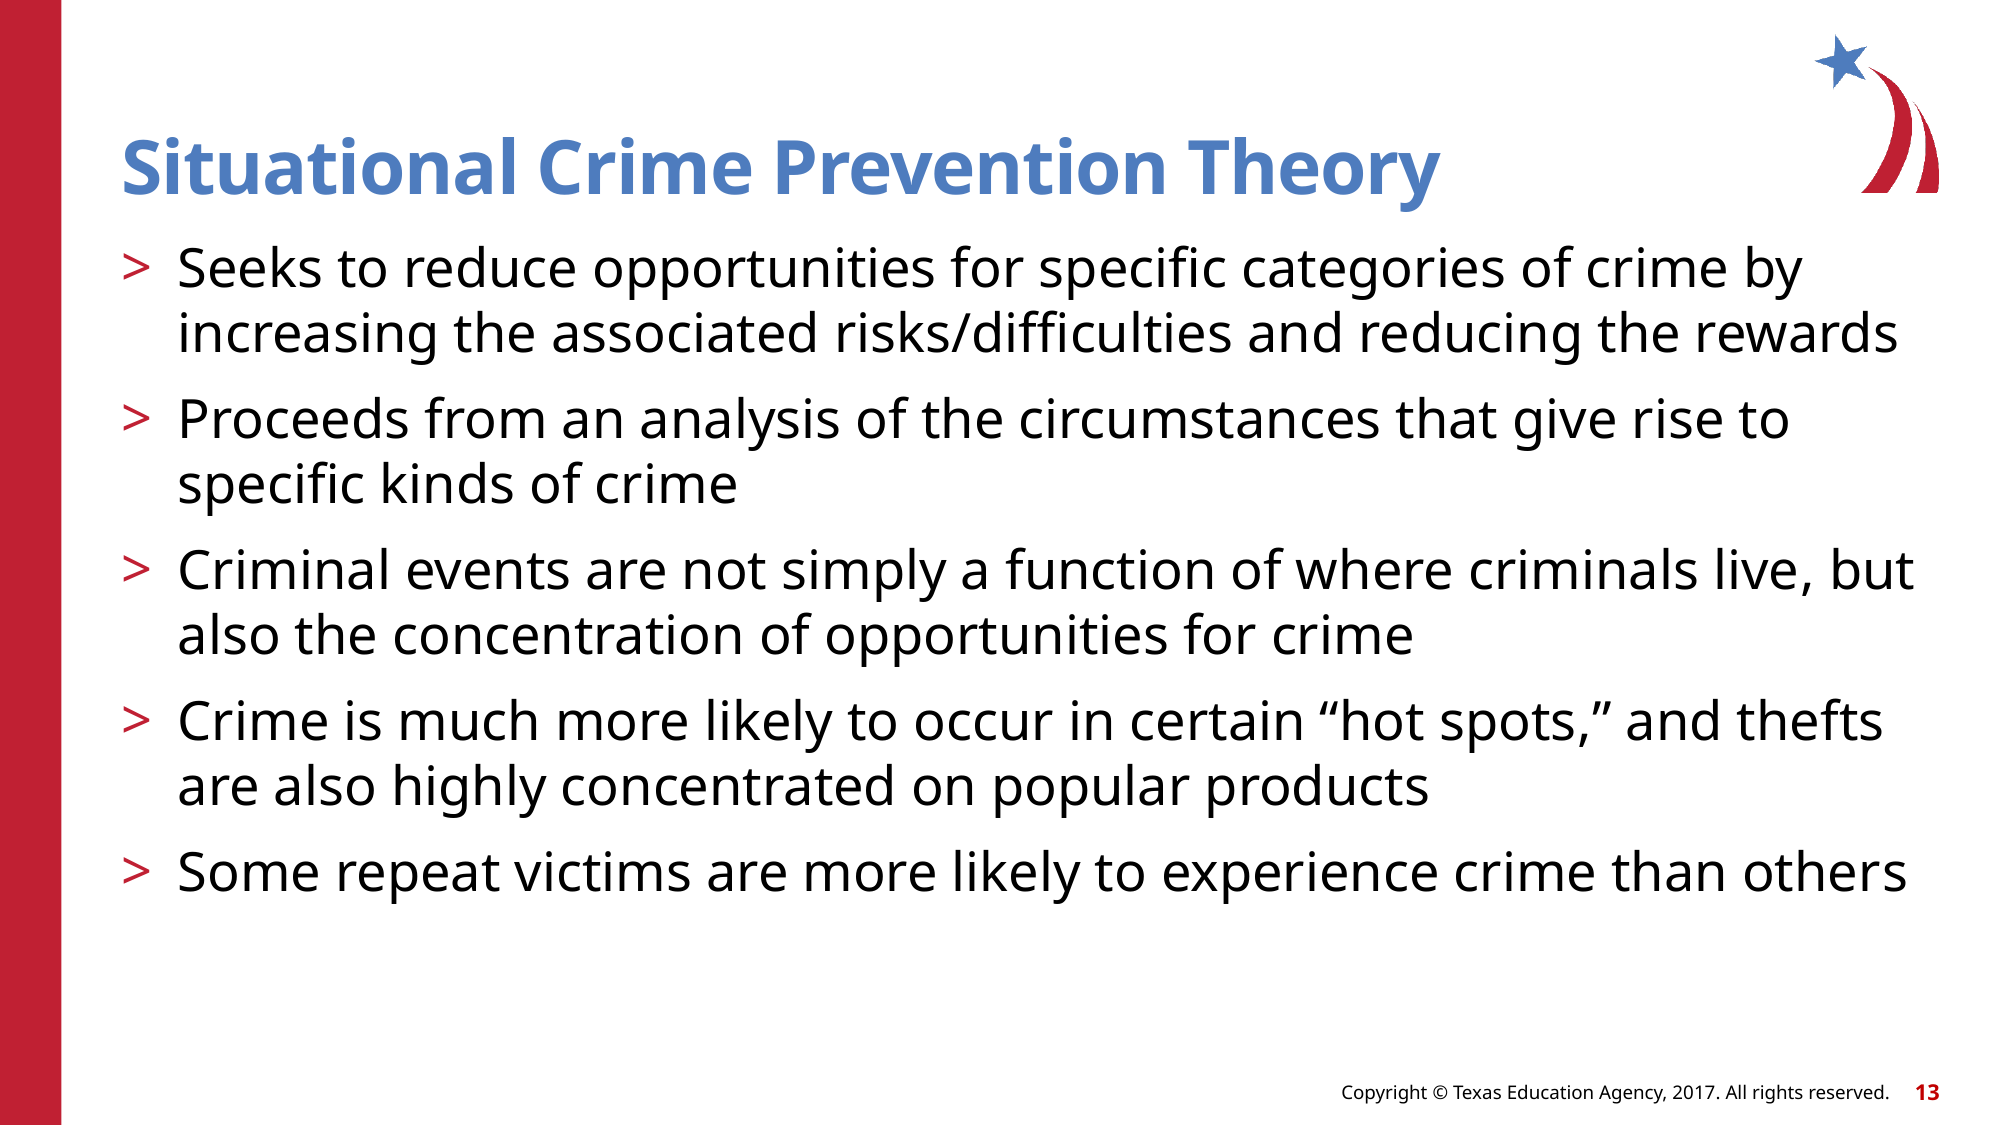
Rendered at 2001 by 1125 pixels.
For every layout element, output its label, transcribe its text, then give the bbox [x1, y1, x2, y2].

list Seeks to reduce opportunities for specific categories of crime by increasing the associated risks/difficulties and reducing the rewards Proceeds from an analysis of the circumstances that give rise to specific kinds of crime Criminal events are not simply a function of where criminals live, but also the concentration of opportunities for crime Crime is much more likely to occur in certain “hot spots,” and thefts are also highly concentrated on popular products Some repeat victims are more likely to experience crime than others [121, 233, 1936, 1010]
title Situational Crime Prevention Theory [121, 66, 1772, 211]
picture [1814, 34, 1939, 193]
